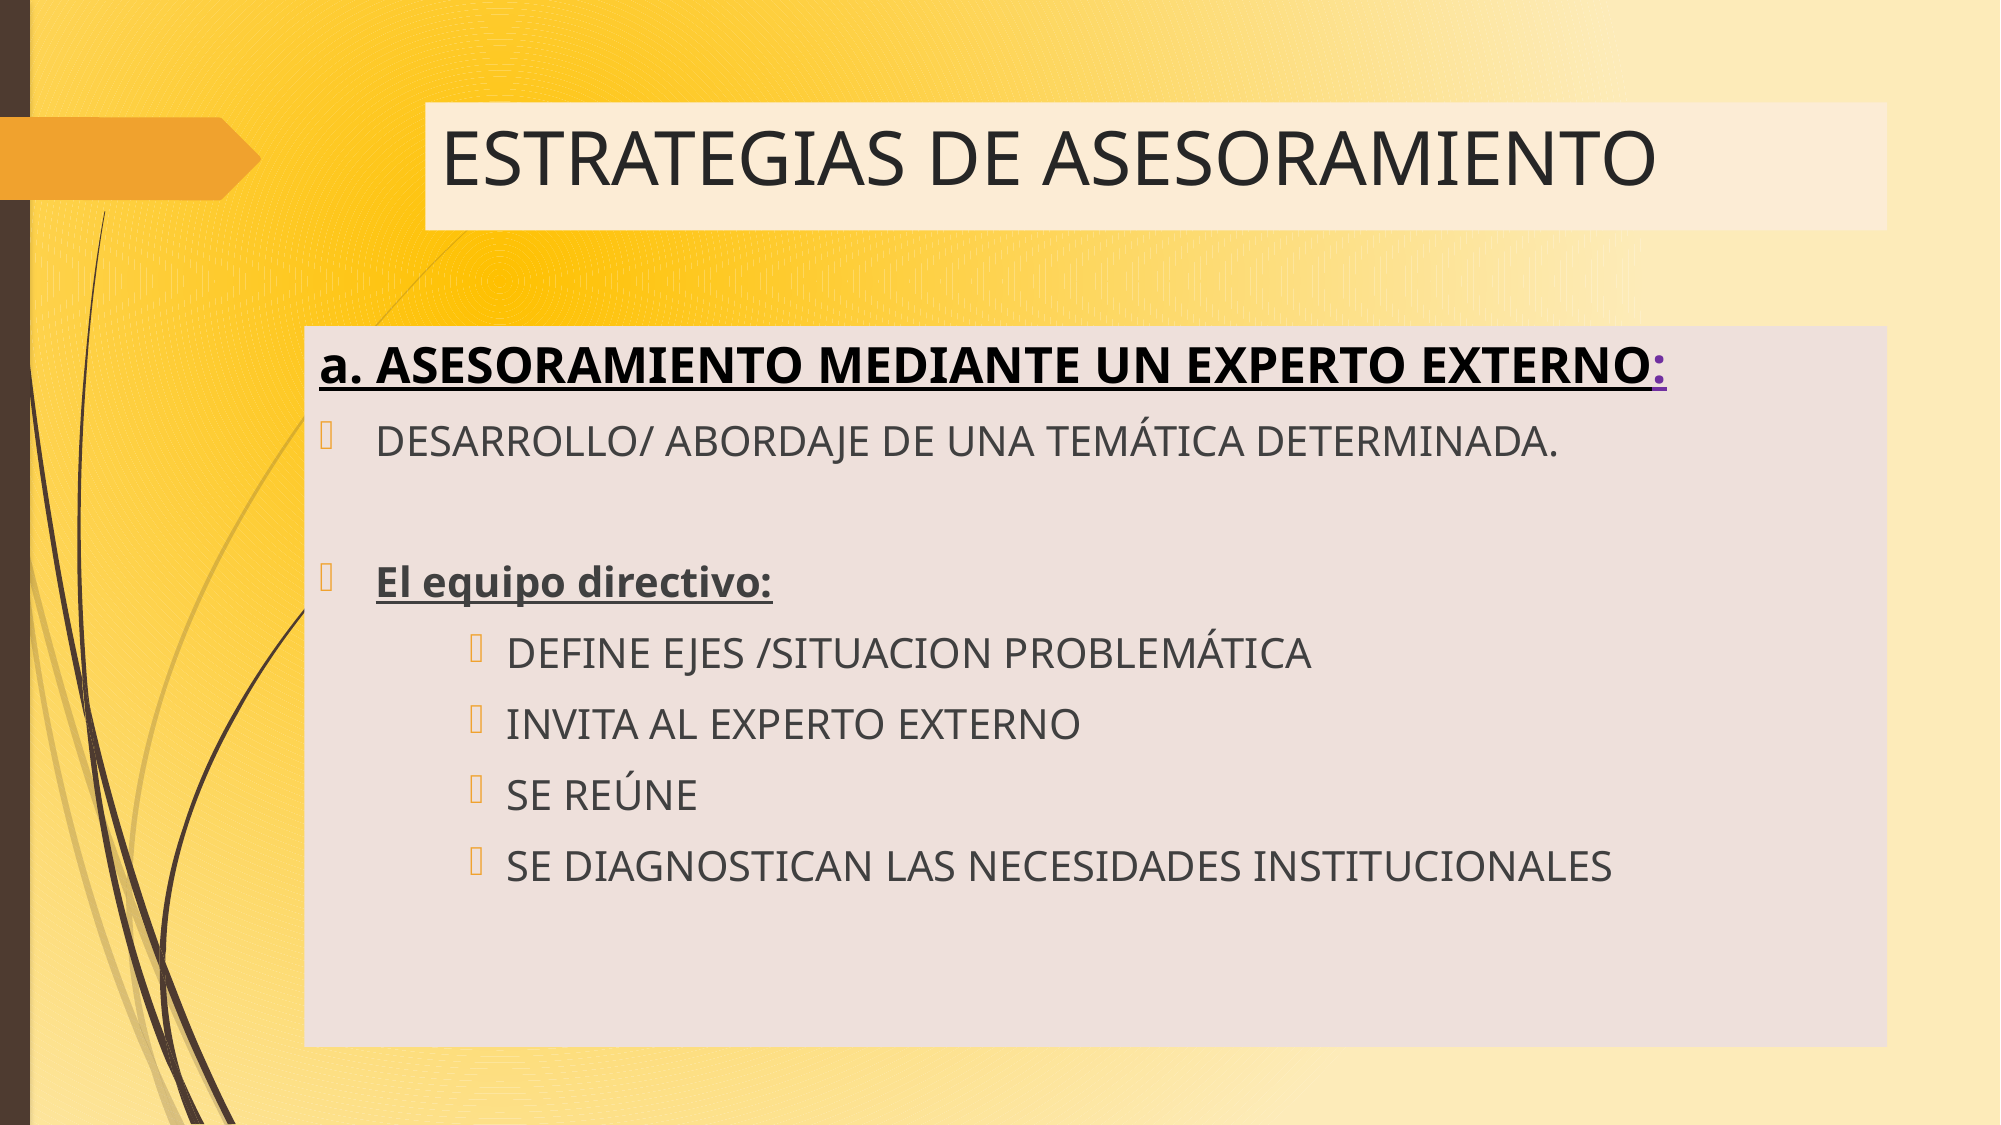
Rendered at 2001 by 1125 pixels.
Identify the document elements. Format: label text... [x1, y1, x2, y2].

title ESTRATEGIAS DE ASESORAMIENTO [425, 102, 1888, 231]
list a. ASESORAMIENTO MEDIANTE UN EXPERTO EXTERNO: DESARROLLO/ ABORDAJE DE UNA TEMÁTICA DETERMINADA. El equipo directivo: DEFINE EJES /SITUACION PROBLEMÁTICA INVITA AL EXPERTO EXTERNO SE REÚNE SE DIAGNOSTICAN LAS NECESIDADES INSTITUCIONALES [304, 326, 1888, 1047]
